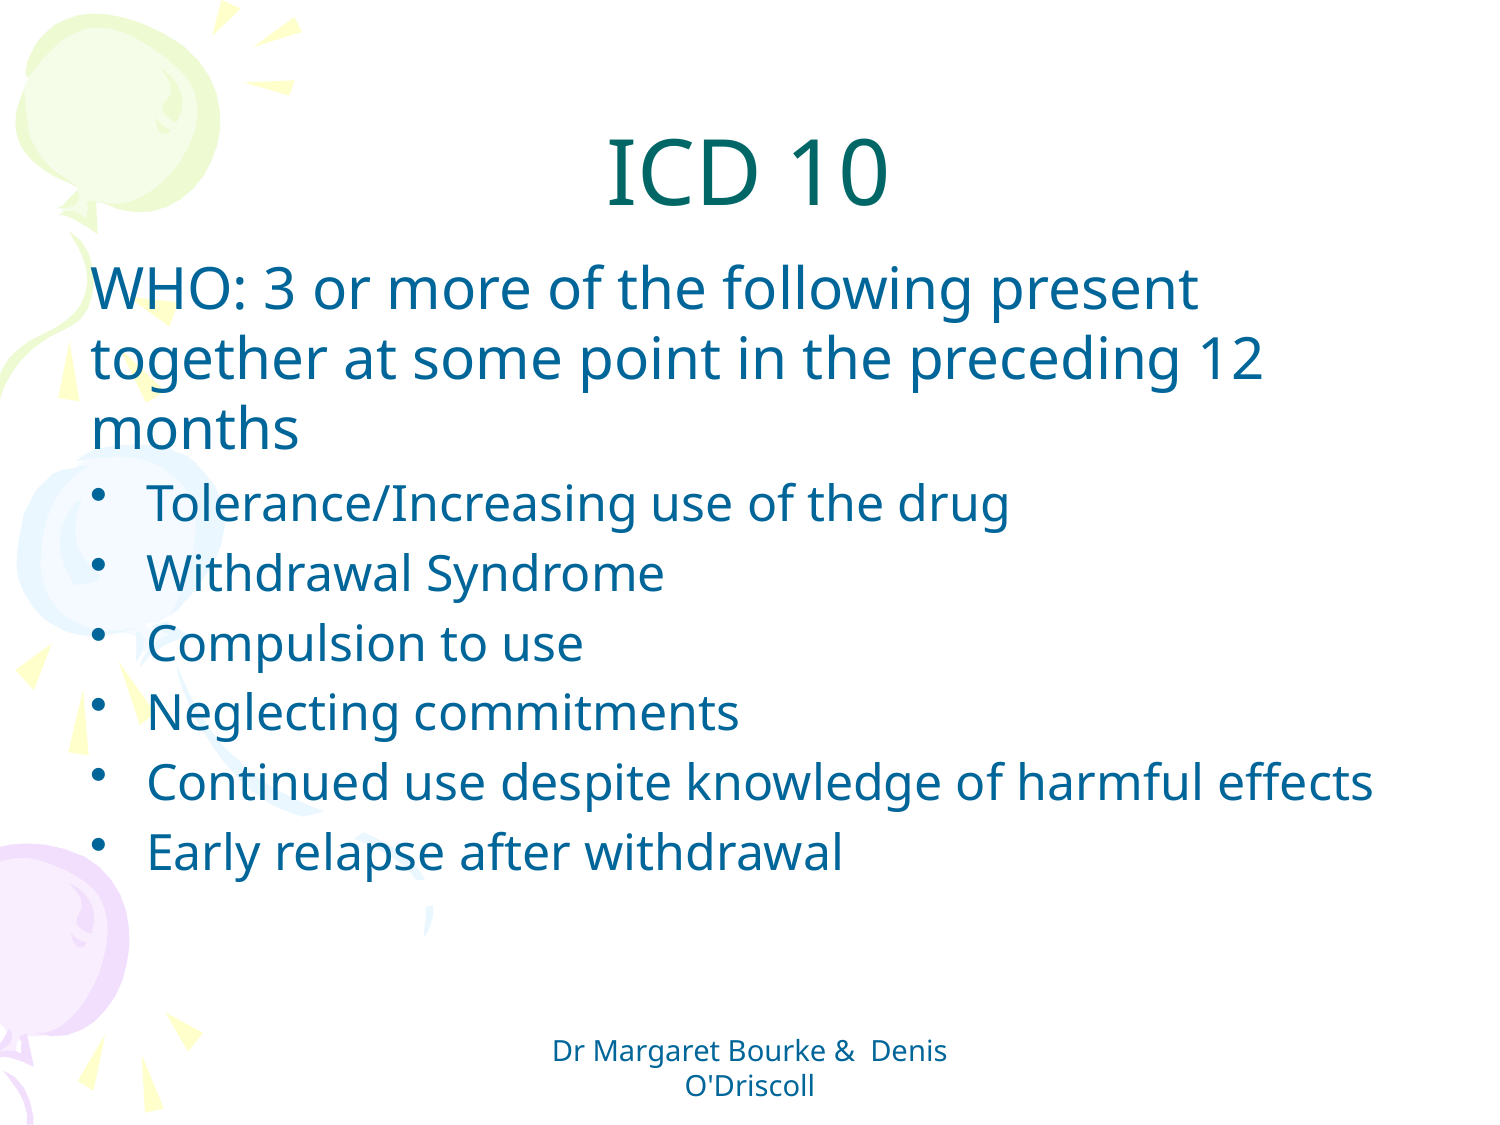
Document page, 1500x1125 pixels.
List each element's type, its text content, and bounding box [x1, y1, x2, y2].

footer Dr Margaret Bourke & Denis O'Driscoll [512, 1024, 988, 1101]
list WHO: 3 or more of the following present together at some point in the preceding 12 months Tolerance/Increasing use of the drug Withdrawal Syndrome Compulsion to use Neglecting commitments Continued use despite knowledge of harmful effects Early relapse after withdrawal [74, 243, 1426, 994]
title ICD 10 [72, 16, 1426, 233]
